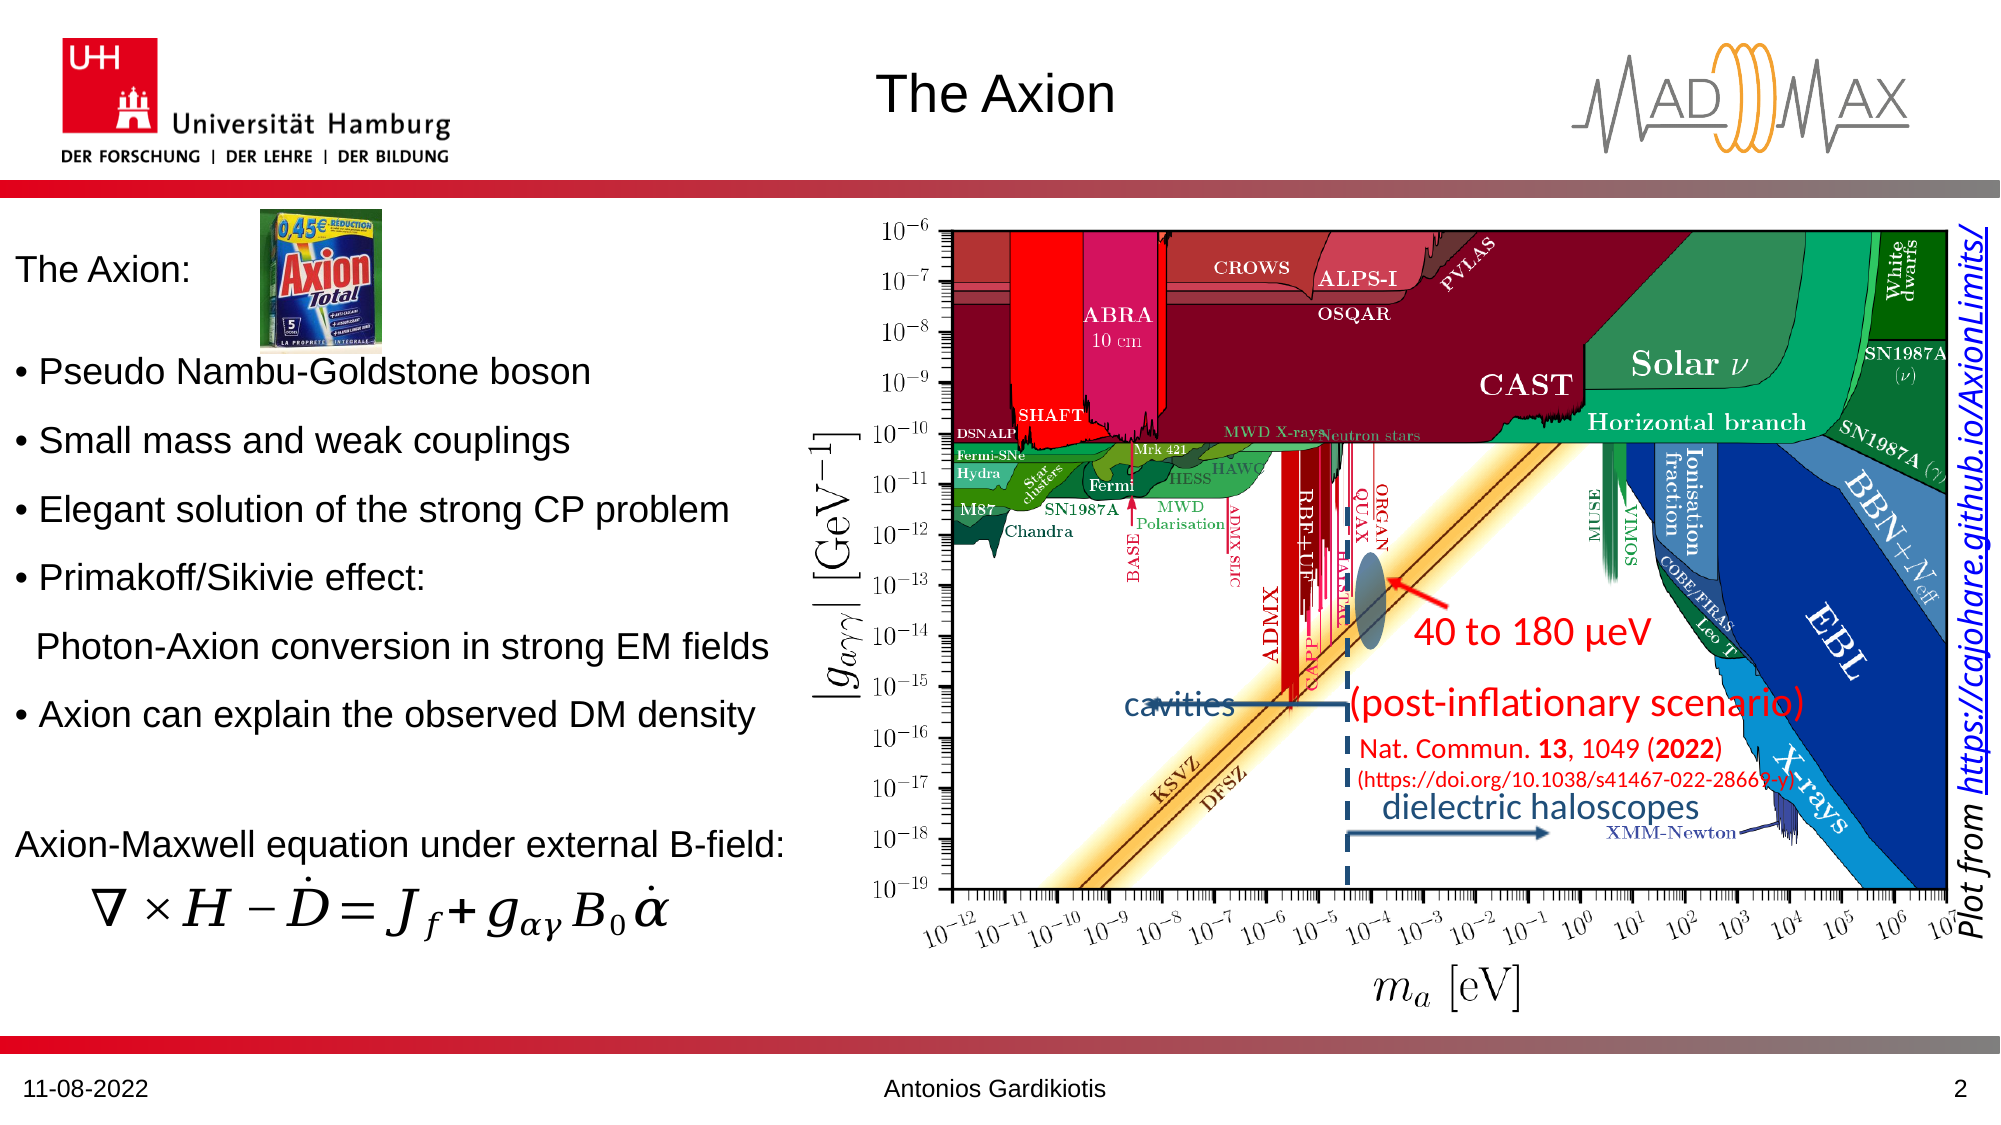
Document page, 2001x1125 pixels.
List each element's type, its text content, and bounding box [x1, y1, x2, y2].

table_header Antonios Gardikiotis [666, 1059, 1325, 1119]
text_box The Axion: • Pseudo Nambu-Goldstone boson • Small mass and weak couplings • Elegant solution of the strong CP problem • Primakoff/Sikivie effect: Photon-Axion conversion in strong EM fields • Axion can explain the observed DM density [0, 238, 796, 773]
picture [62, 38, 450, 164]
text_box Axion-Maxwell equation under external B-field: [0, 812, 796, 870]
picture [1549, 33, 1940, 164]
text_box Plot from https://cajohare.github.io/AxionLimits/ [1978, 227, 1995, 941]
text_box The Axion [674, 50, 1320, 121]
picture [260, 208, 382, 354]
table_header 11-08-2022 [8, 1059, 666, 1119]
table_header 2 [1325, 1059, 1983, 1119]
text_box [801, 213, 1973, 1020]
